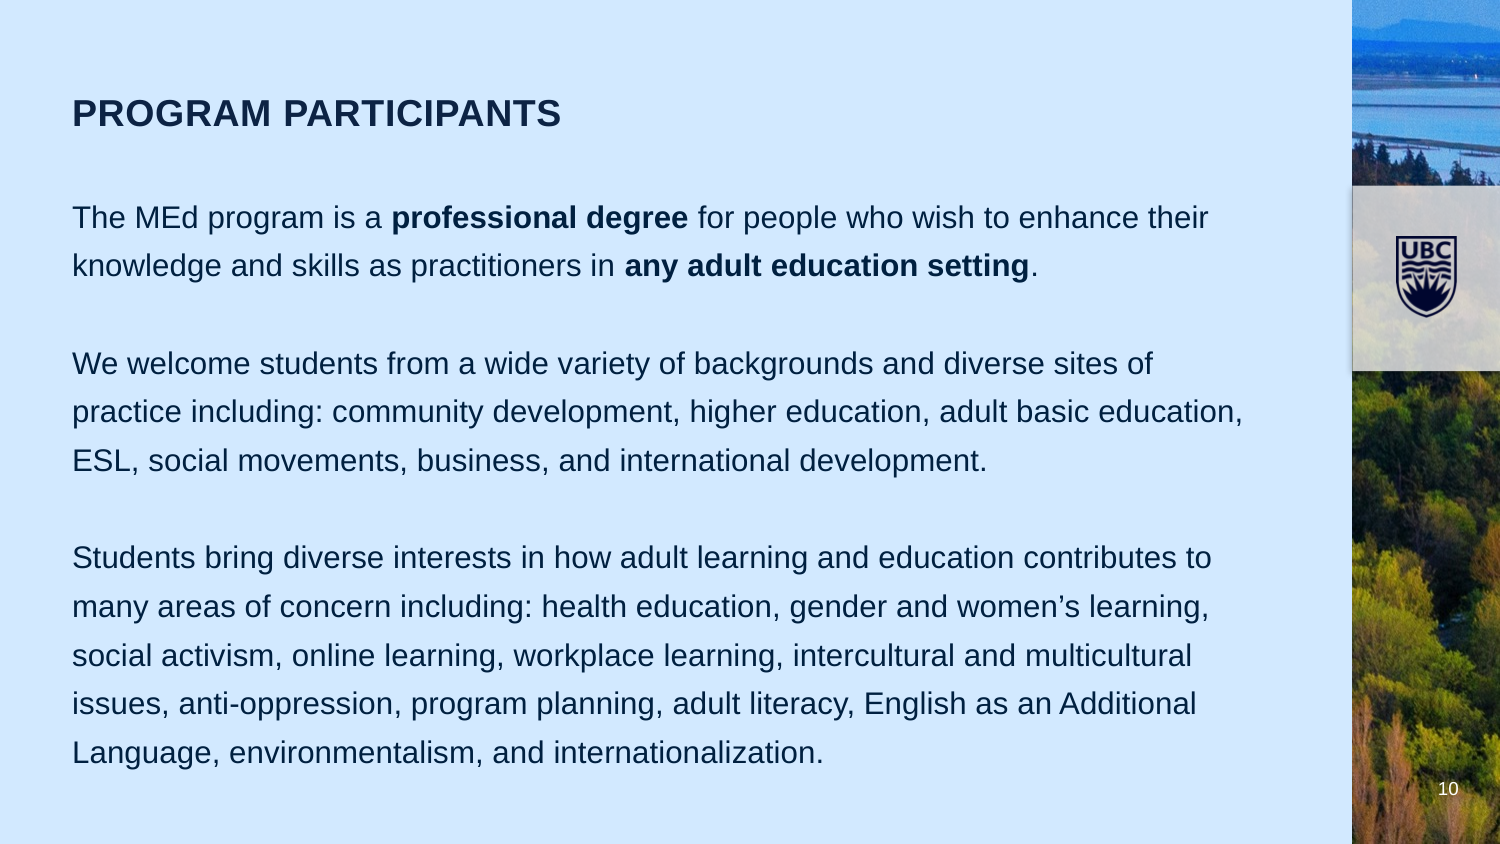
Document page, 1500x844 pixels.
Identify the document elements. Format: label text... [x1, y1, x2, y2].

list Program participants [72, 61, 1329, 164]
picture [1396, 236, 1457, 318]
picture [1352, 0, 1500, 185]
picture [1352, 372, 1500, 844]
list The MEd program is a professional degree for people who wish to enhance their knowledge and skills as practitioners in any adult education setting. We welcome students from a wide variety of backgrounds and diverse sites of practice including: community development, higher education, adult basic education, ESL, social movements, business, and international development. Students bring diverse interests in how adult learning and education contributes to many areas of concern including: health education, gender and women’s learning, social activism, online learning, workplace learning, intercultural and multicultural issues, anti-oppression, program planning, adult literacy, English as an Additional Language, environmentalism, and internationalization. [72, 185, 1258, 788]
